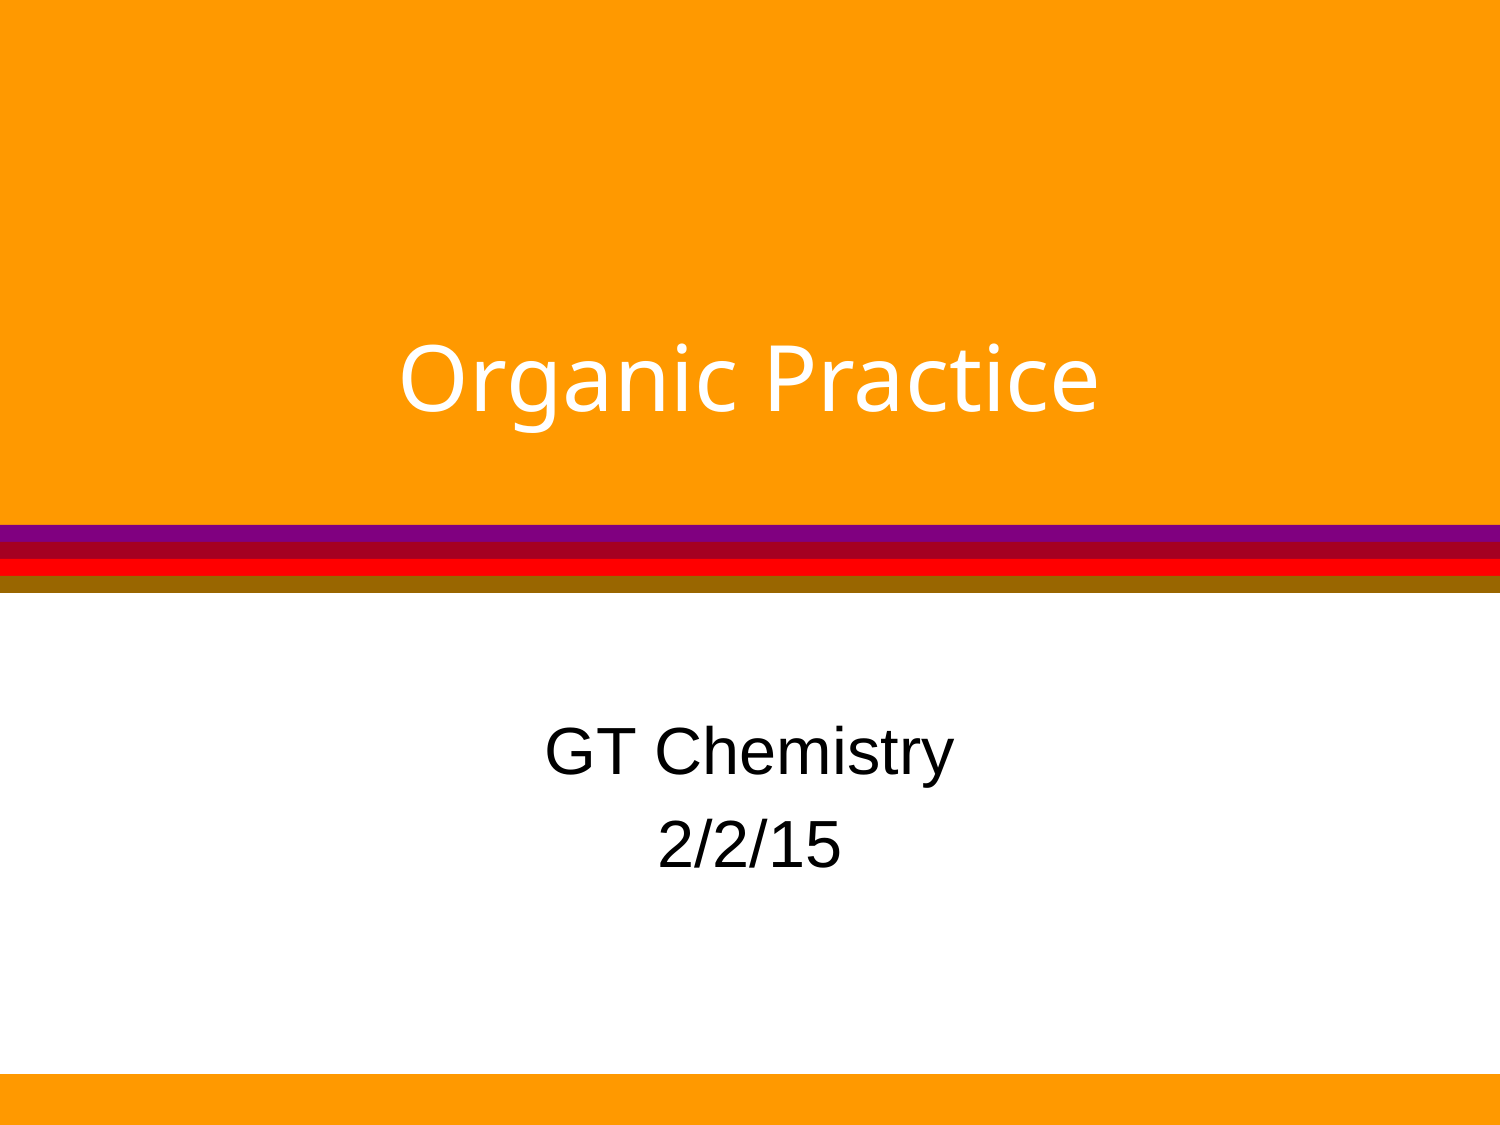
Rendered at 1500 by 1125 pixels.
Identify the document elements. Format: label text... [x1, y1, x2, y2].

title Organic Practice [112, 280, 1388, 469]
subtitle GT Chemistry 2/2/15 [224, 699, 1276, 988]
